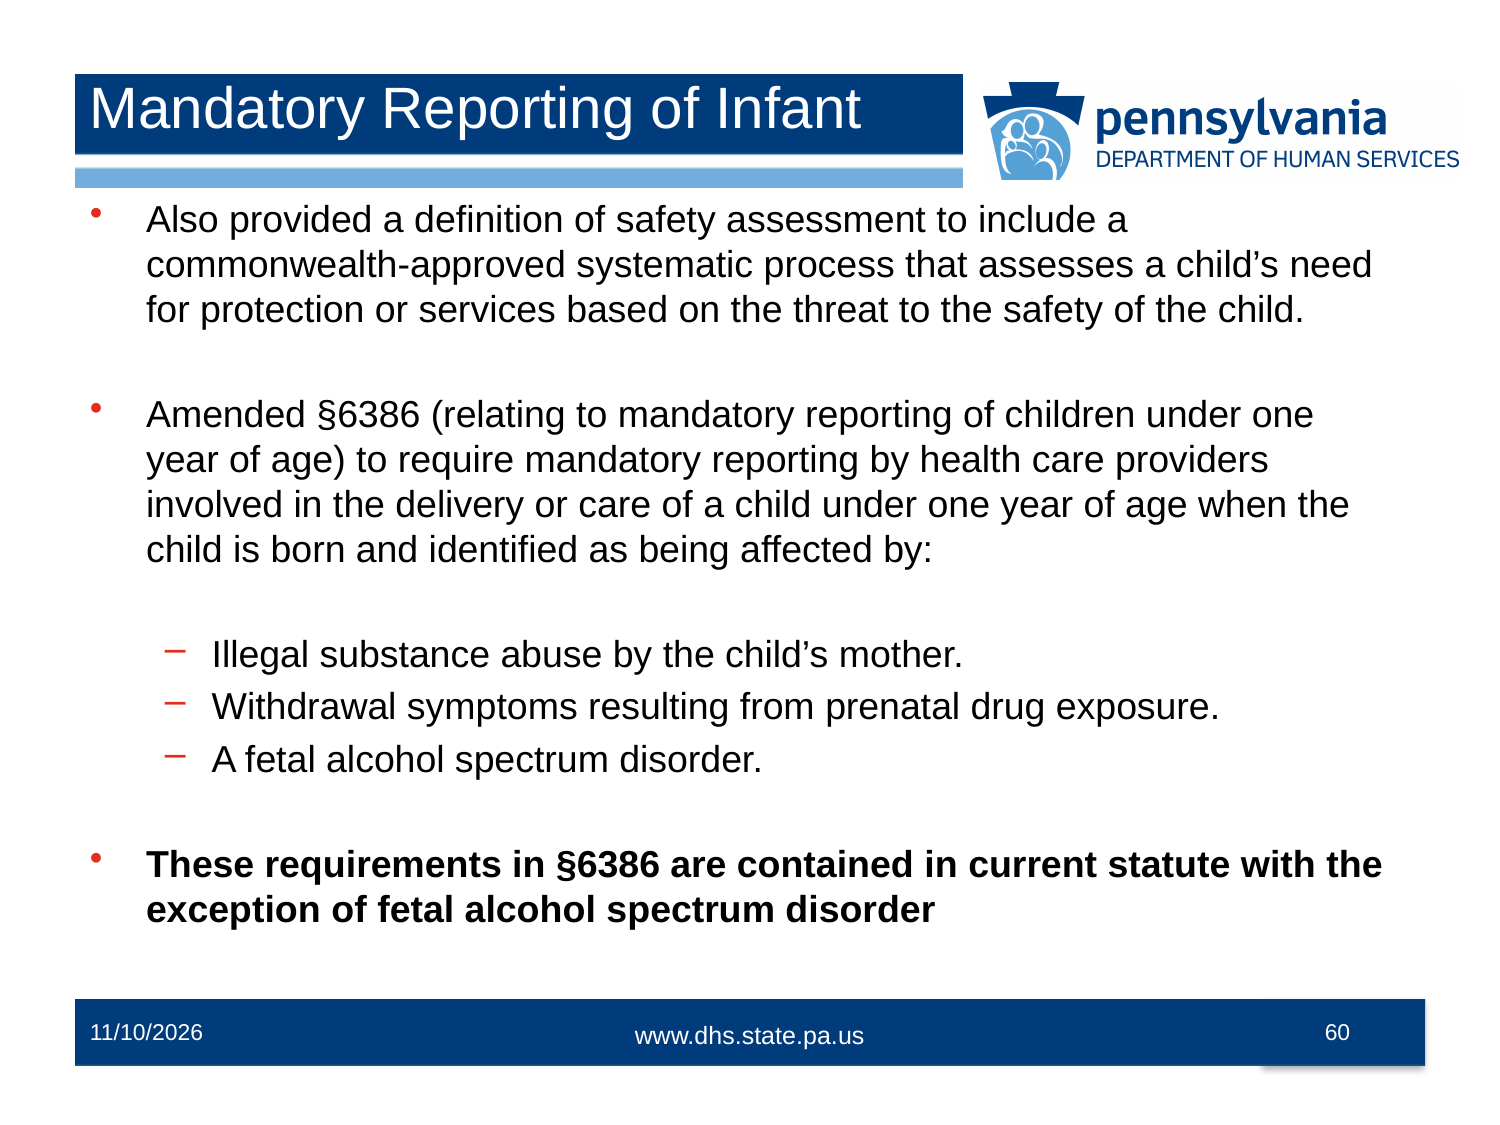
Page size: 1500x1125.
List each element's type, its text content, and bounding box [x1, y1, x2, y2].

list Also provided a definition of safety assessment to include a commonwealth-approved systematic process that assesses a child’s need for protection or services based on the threat to the safety of the child. Amended §6386 (relating to mandatory reporting of children under one year of age) to require mandatory reporting by health care providers involved in the delivery or care of a child under one year of age when the child is born and identified as being affected by: Illegal substance abuse by the child’s mother. Withdrawal symptoms resulting from prenatal drug exposure. A fetal alcohol spectrum disorder. These requirements in §6386 are contained in current statute with the exception of fetal alcohol spectrum disorder [75, 187, 1413, 963]
picture [983, 82, 1459, 180]
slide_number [75, 999, 425, 1063]
picture [75, 999, 1425, 1066]
slide_number 60 [1250, 999, 1425, 1063]
picture [75, 138, 963, 187]
title Mandatory Reporting of Infant [75, 63, 963, 138]
